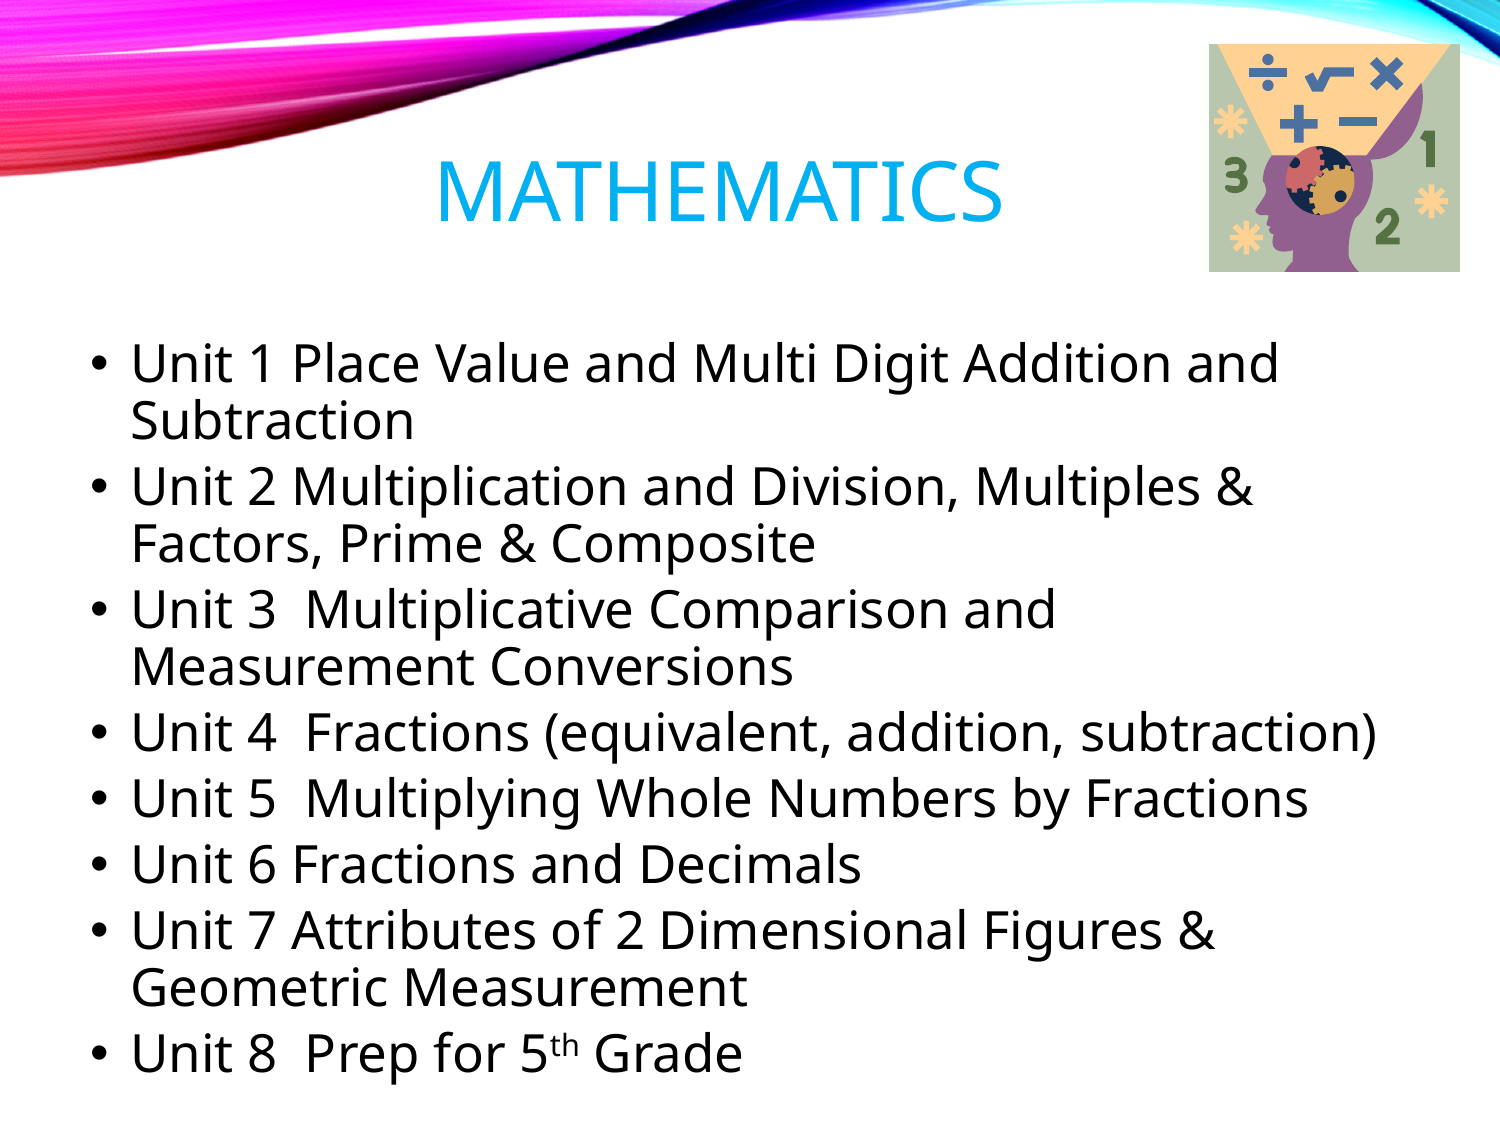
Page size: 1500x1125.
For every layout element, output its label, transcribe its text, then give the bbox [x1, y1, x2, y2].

picture [0, 0, 1500, 272]
list Unit 1 Place Value and Multi Digit Addition and Subtraction Unit 2 Multiplication and Division, Multiples & Factors, Prime & Composite Unit 3 Multiplicative Comparison and Measurement Conversions Unit 4 Fractions (equivalent, addition, subtraction) Unit 5 Multiplying Whole Numbers by Fractions Unit 6 Fractions and Decimals Unit 7 Attributes of 2 Dimensional Figures & Geometric Measurement Unit 8 Prep for 5th Grade [75, 329, 1425, 1125]
title Mathematics [418, 88, 1123, 301]
